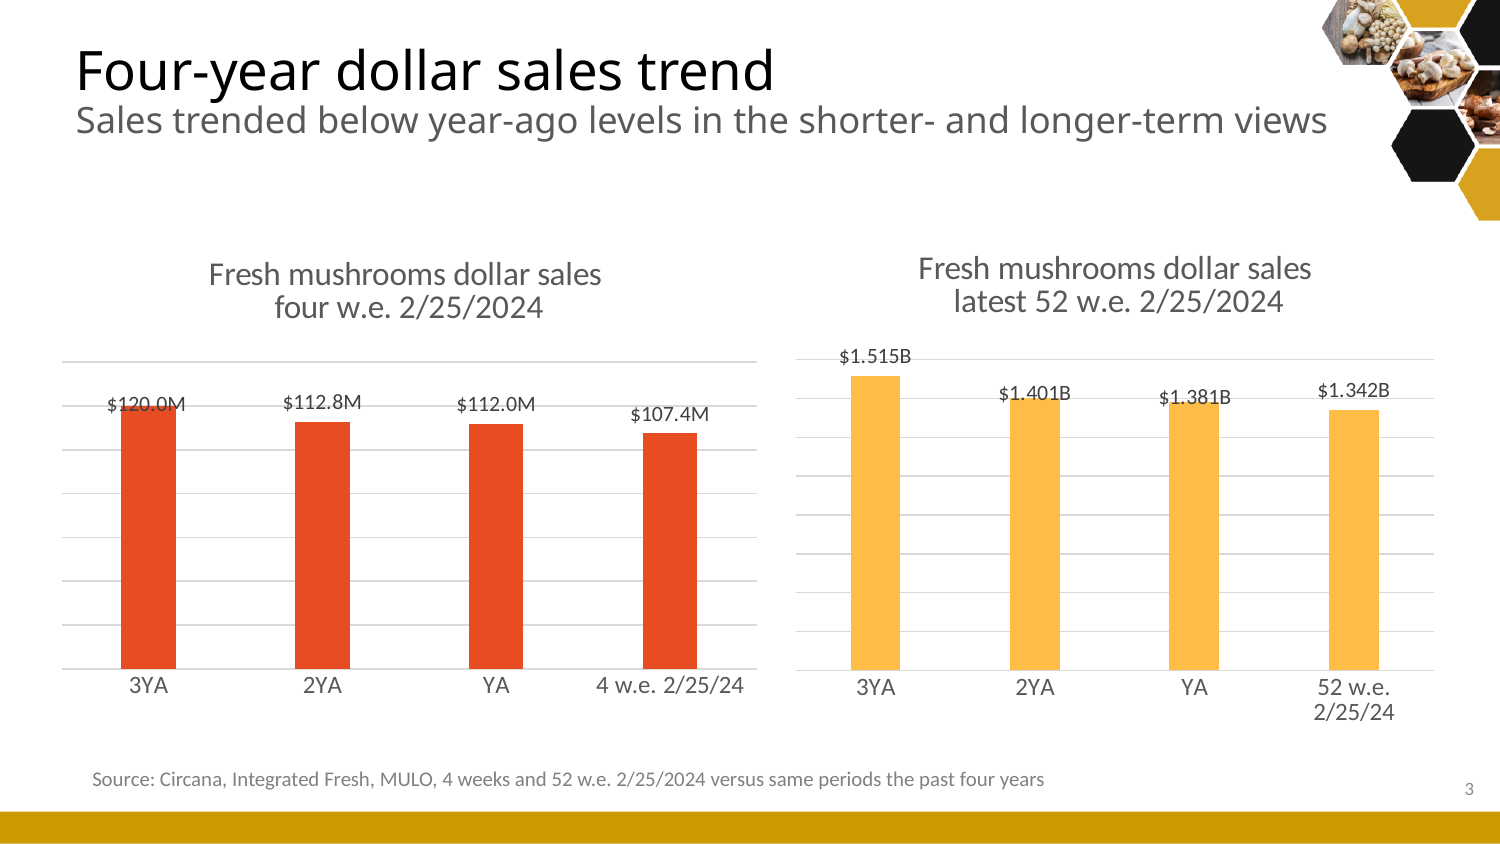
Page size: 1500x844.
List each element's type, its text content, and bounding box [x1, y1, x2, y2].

chart [60, 232, 758, 729]
chart [773, 244, 1456, 729]
picture [0, 0, 1500, 811]
title Four-year dollar sales trend Sales trended below year-ago levels in the shorter- and longer-term views [60, 33, 1351, 152]
slide_number 3 [1151, 765, 1490, 811]
text_box Source: Circana, Integrated Fresh, MULO, 4 weeks and 52 w.e. 2/25/2024 versus same periods the past four years [77, 757, 1060, 798]
